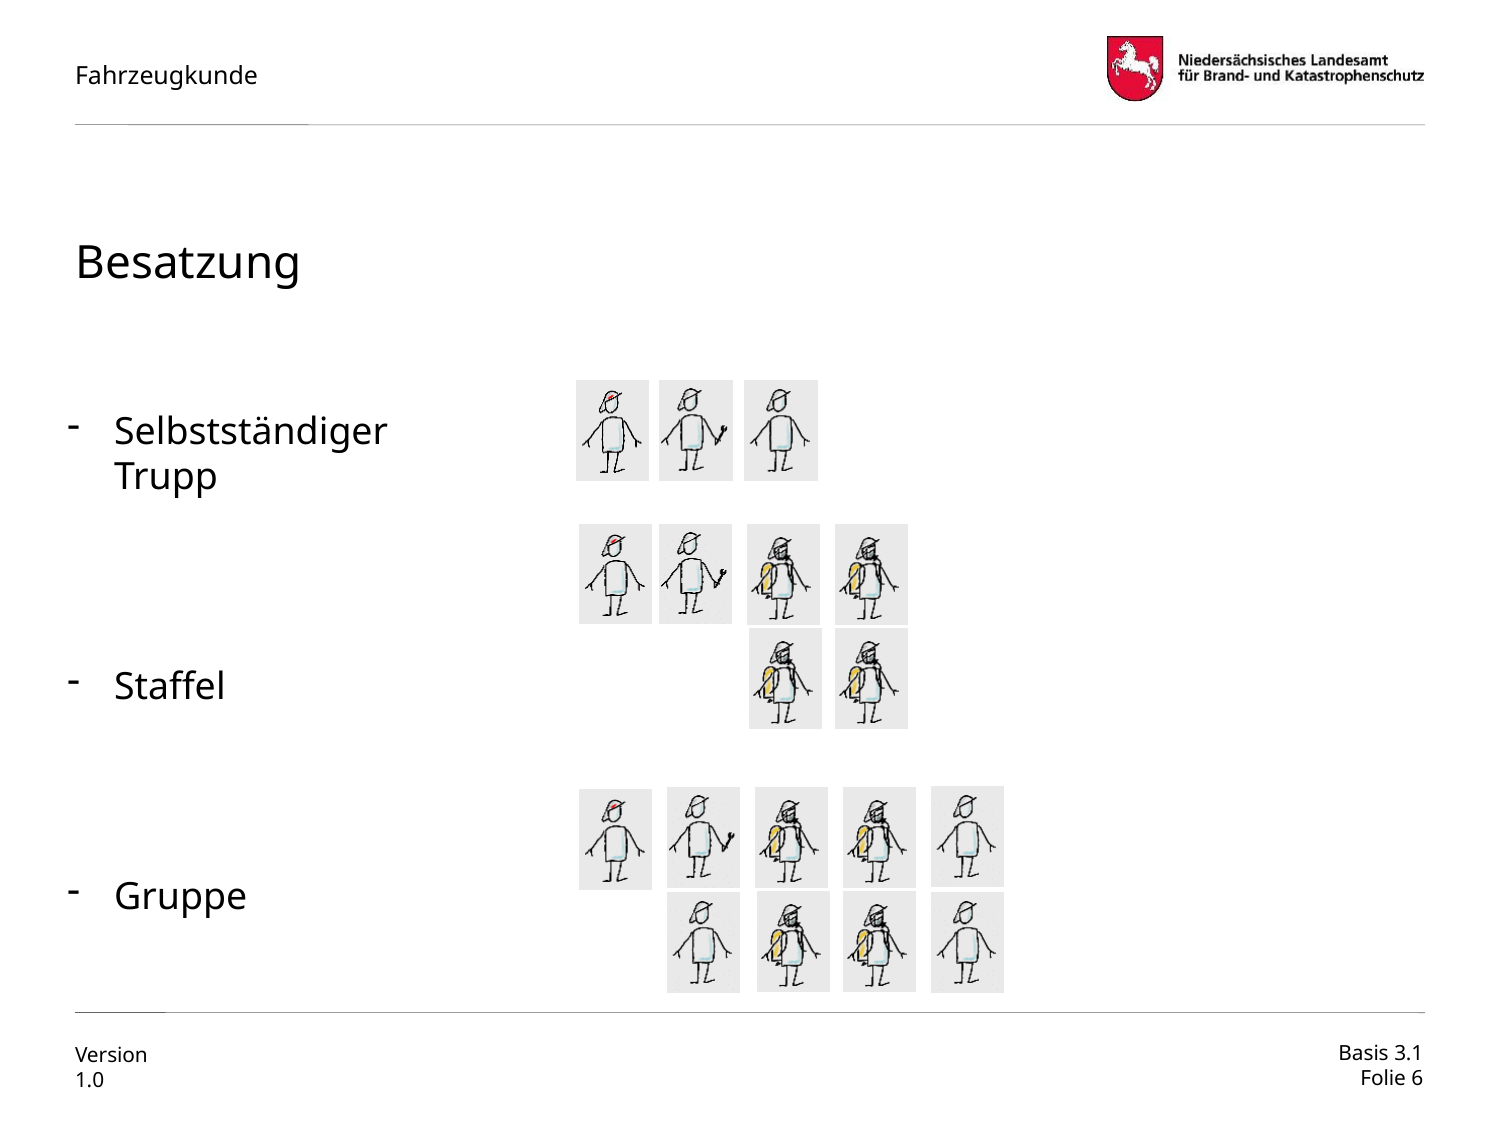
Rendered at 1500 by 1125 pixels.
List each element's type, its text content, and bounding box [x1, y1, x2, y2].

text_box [576, 380, 818, 481]
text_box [579, 786, 1005, 993]
list Selbstständiger Trupp Staffel Gruppe [52, 399, 471, 913]
title Besatzung [75, 237, 1151, 338]
picture [1107, 36, 1424, 102]
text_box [579, 524, 909, 729]
